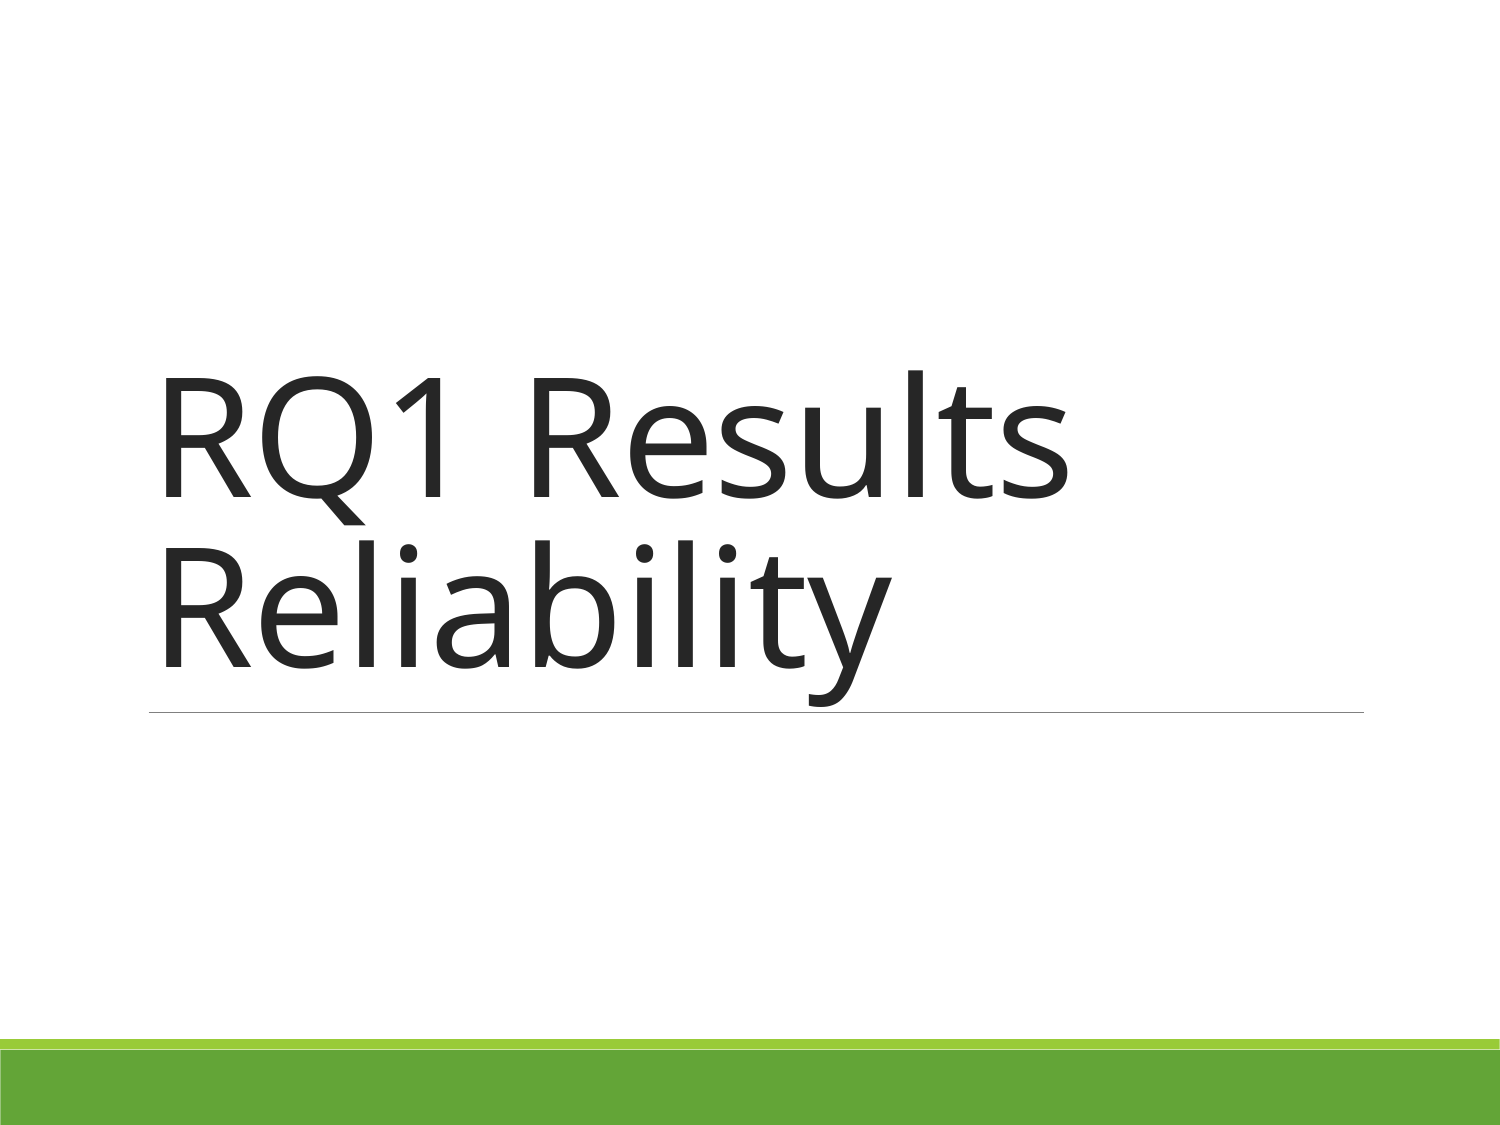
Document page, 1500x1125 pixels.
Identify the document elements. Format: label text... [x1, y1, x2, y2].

title RQ1 Results Reliability [135, 124, 1373, 710]
